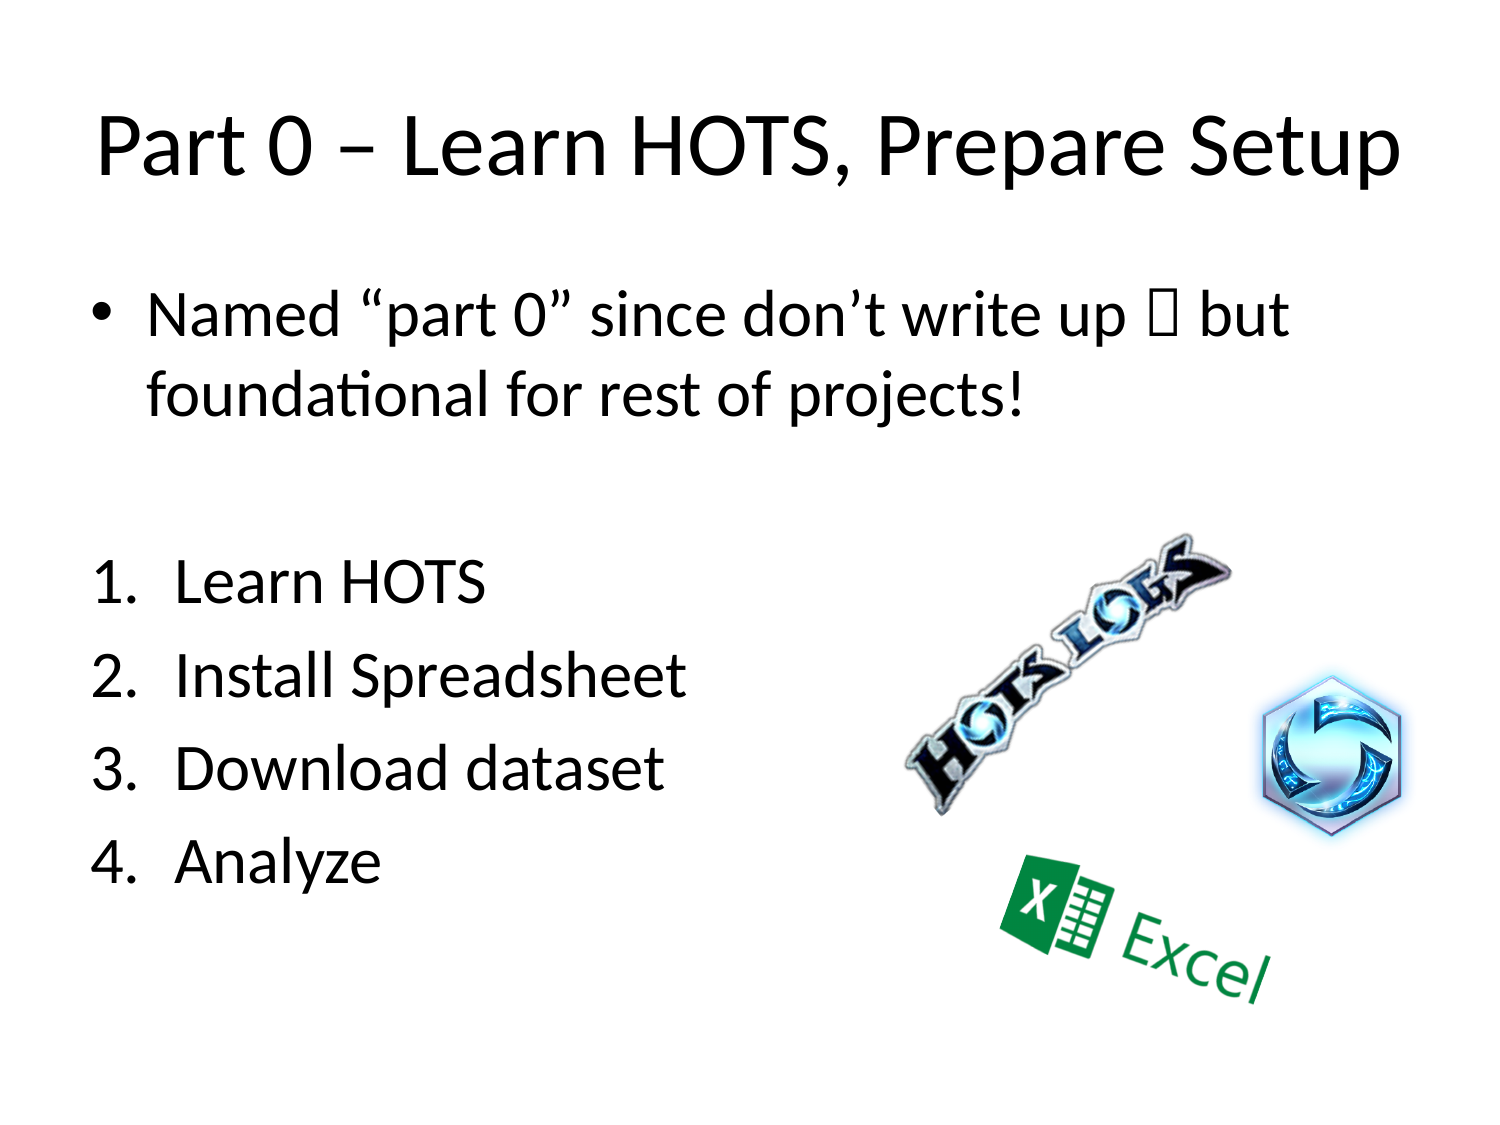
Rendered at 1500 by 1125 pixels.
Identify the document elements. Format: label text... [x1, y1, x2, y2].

picture [997, 847, 1277, 1026]
list Named “part 0” since don’t write up  but foundational for rest of projects! Learn HOTS Install Spreadsheet Download dataset Analyze [75, 262, 1425, 1005]
title Part 0 – Learn HOTS, Prepare Setup [75, 45, 1425, 233]
picture [871, 513, 1426, 860]
